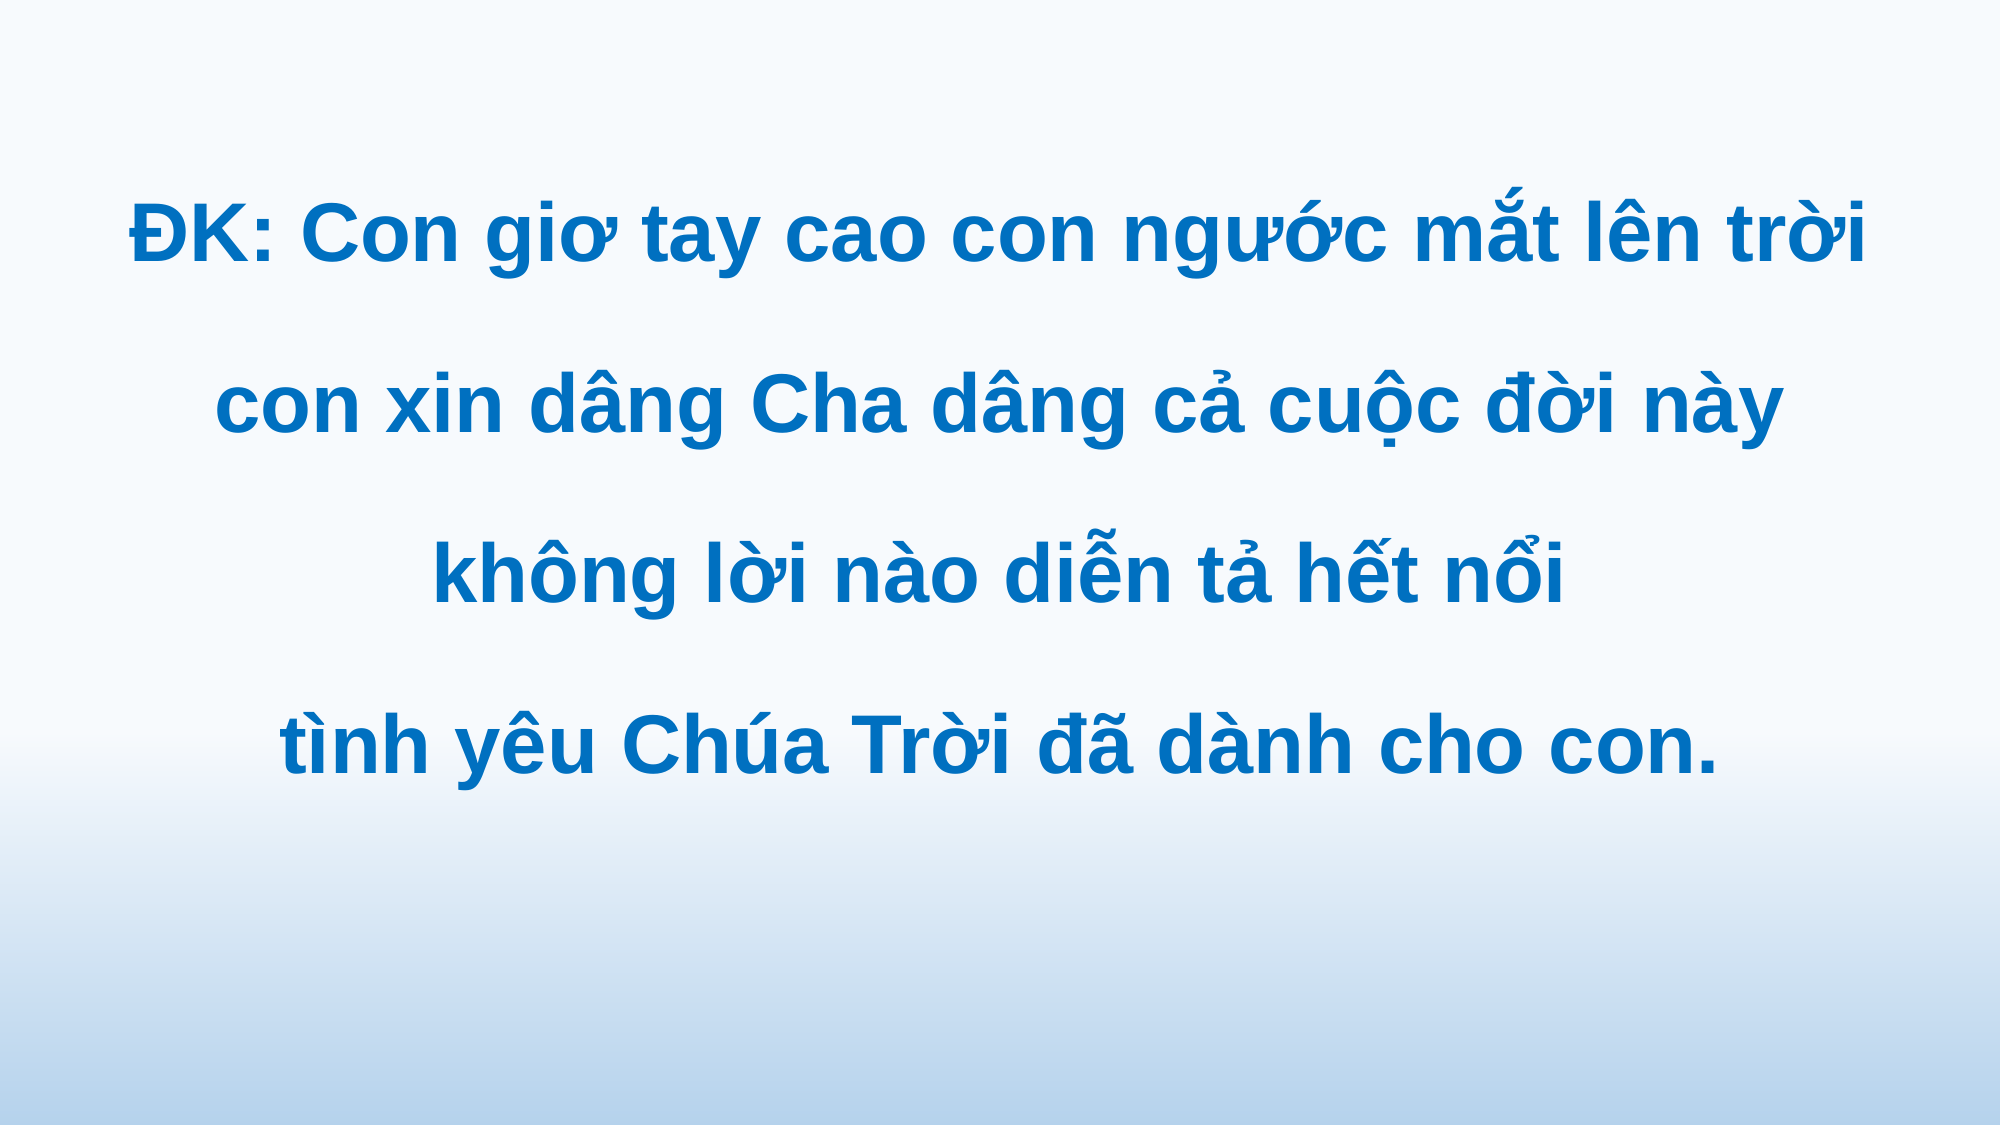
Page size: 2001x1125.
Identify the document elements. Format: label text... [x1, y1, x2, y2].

list ĐK: Con giơ tay cao con ngước mắt lên trời con xin dâng Cha dâng cả cuộc đời này không lời nào diễn tả hết nổi tình yêu Chúa Trời đã dành cho con. [0, 0, 2000, 1125]
